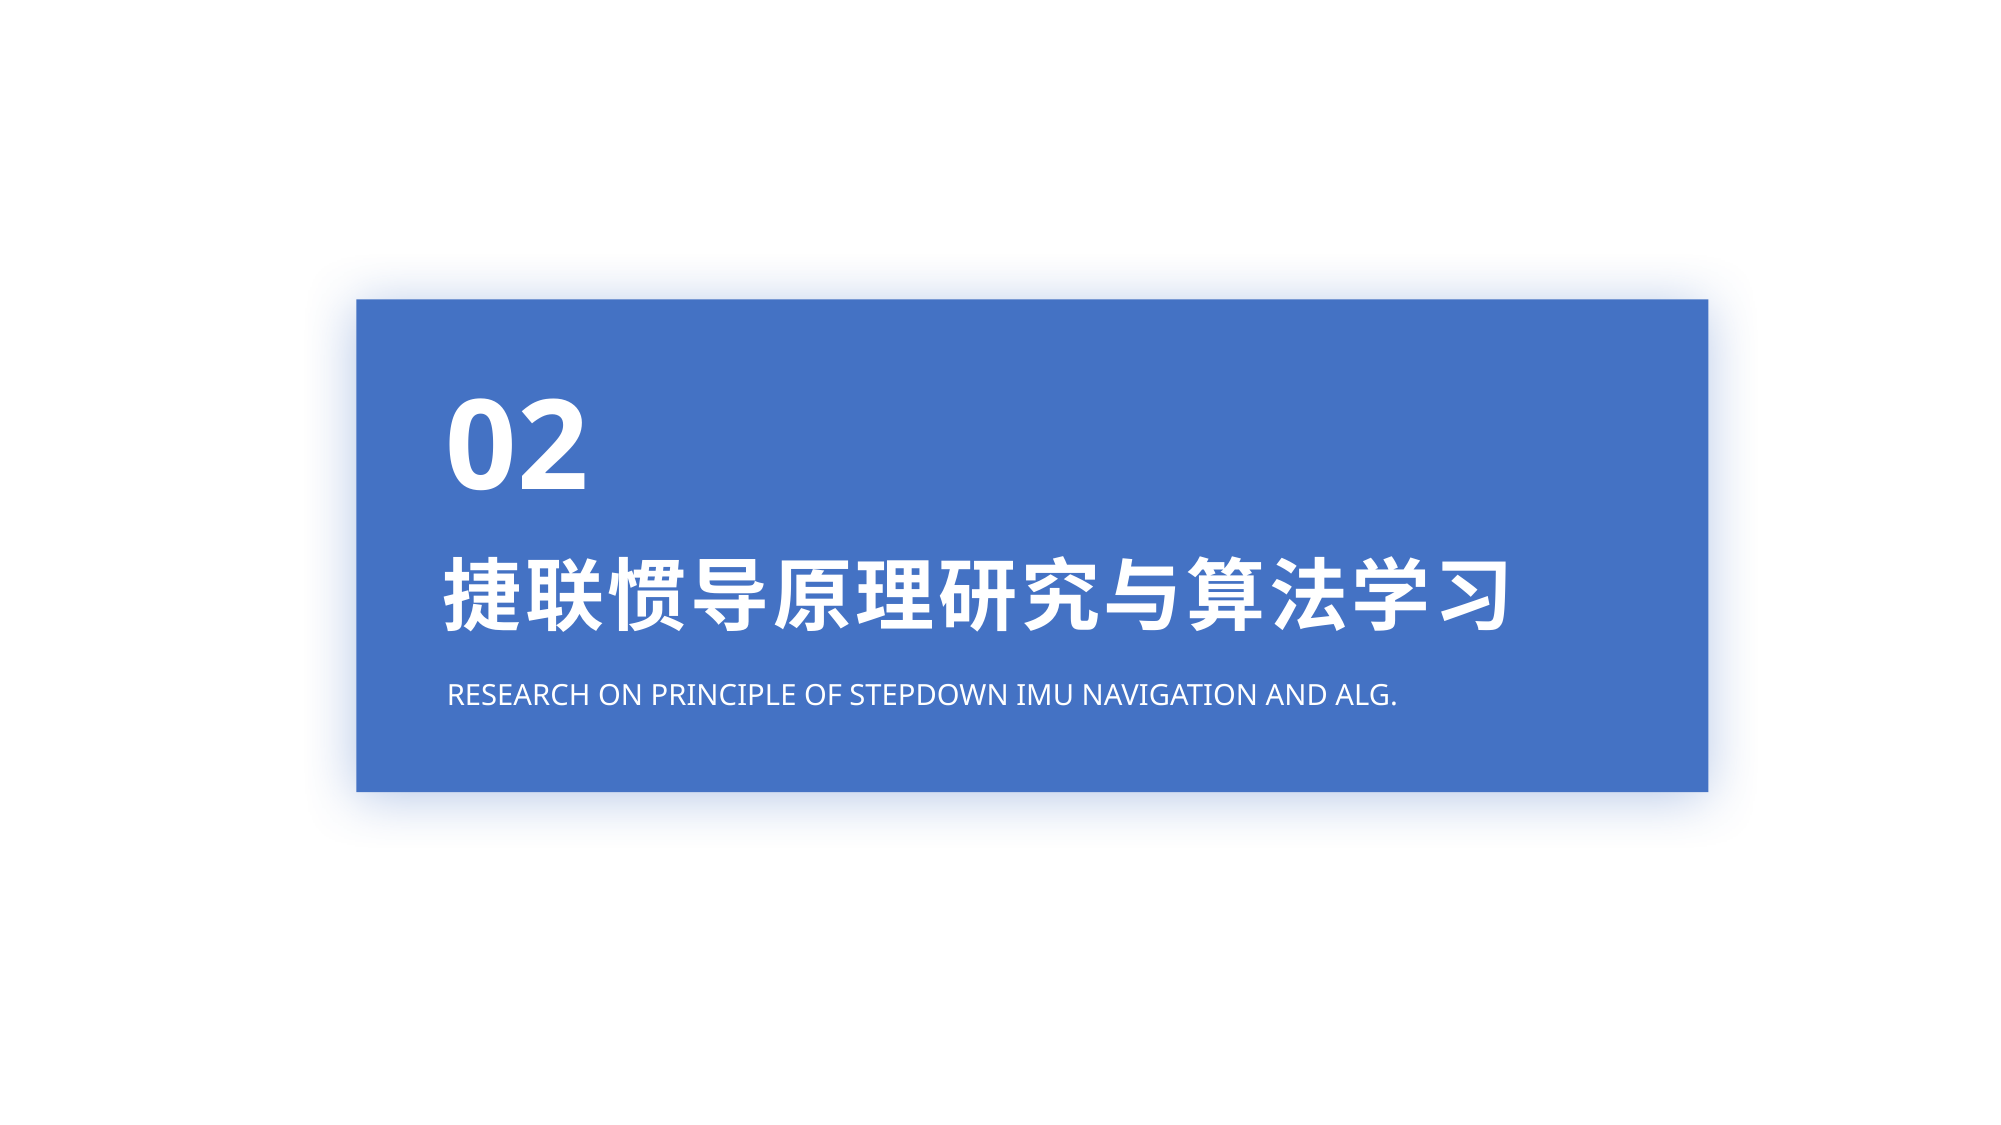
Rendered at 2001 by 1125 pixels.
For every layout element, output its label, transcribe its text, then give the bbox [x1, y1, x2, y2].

text_box 02 [430, 356, 686, 510]
text_box [355, 298, 1709, 793]
text_box RESEARCH ON PRINCIPLE OF STEPDOWN IMU NAVIGATION AND ALG. [435, 664, 1630, 724]
text_box 捷联惯导原理研究与算法学习 [430, 510, 1634, 676]
